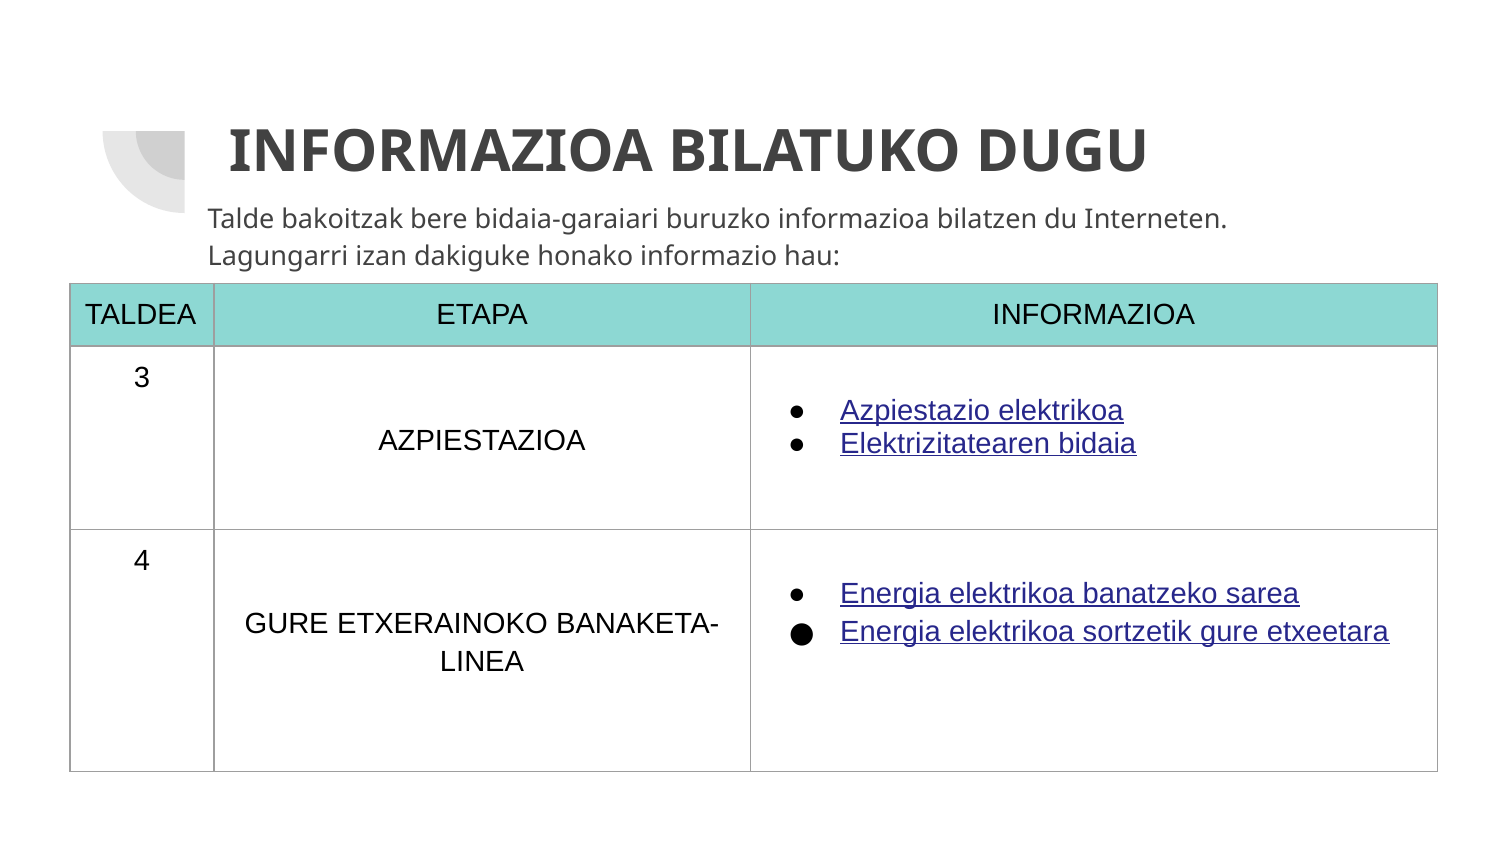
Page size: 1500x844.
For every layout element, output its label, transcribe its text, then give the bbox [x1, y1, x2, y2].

table_header ETAPA [215, 284, 750, 345]
list Talde bakoitzak bere bidaia-garaiari buruzko informazioa bilatzen du Interneten. Lagungarri izan dakiguke honako informazio hau: [192, 181, 1376, 271]
table_cell 4 [71, 530, 213, 771]
table_header TALDEA [71, 284, 213, 345]
table_cell AZPIESTAZIOA [215, 347, 750, 529]
title INFORMAZIOA BILATUKO DUGU [213, 98, 1368, 181]
table_header INFORMAZIOA [751, 284, 1437, 345]
table_cell Energia elektrikoa banatzeko sarea Energia elektrikoa sortzetik gure etxeetara [751, 530, 1437, 771]
table_cell GURE ETXERAINOKO BANAKETA-LINEA [215, 530, 750, 771]
table_cell Azpiestazio elektrikoa Elektrizitatearen bidaia [751, 347, 1437, 529]
table_cell 3 [71, 347, 213, 529]
